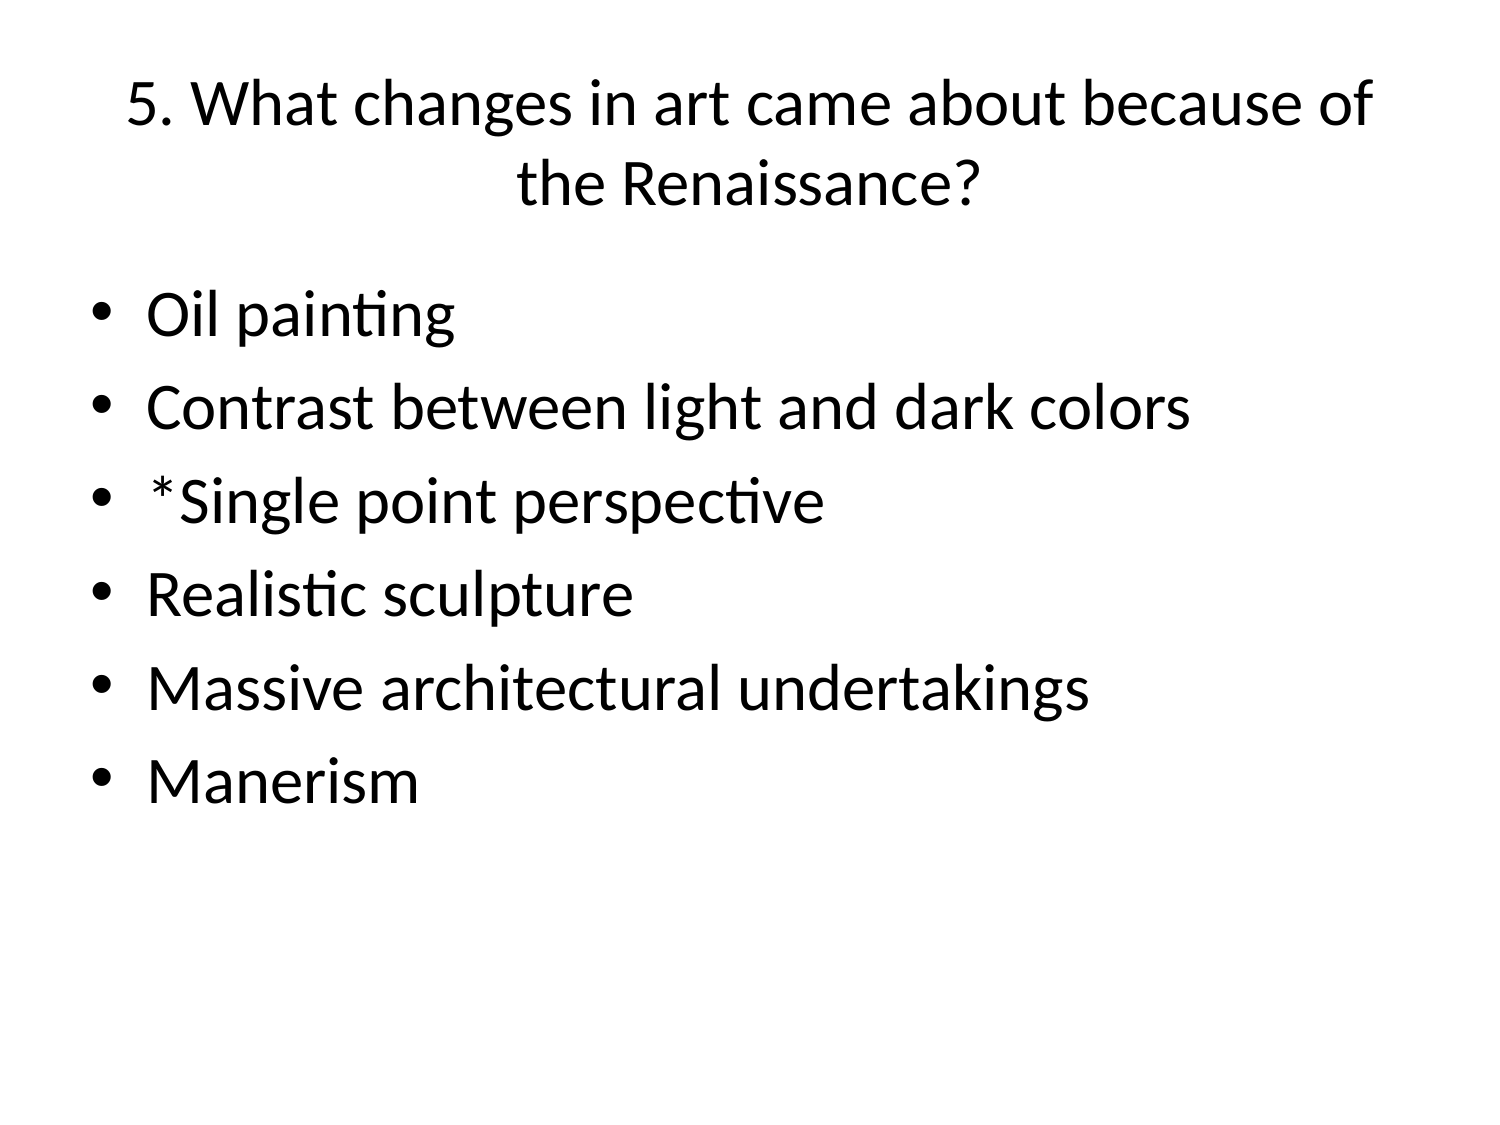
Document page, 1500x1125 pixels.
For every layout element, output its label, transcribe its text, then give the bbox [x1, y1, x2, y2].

title 5. What changes in art came about because of the Renaissance? [75, 45, 1425, 233]
list Oil painting Contrast between light and dark colors *Single point perspective Realistic sculpture Massive architectural undertakings Manerism [75, 262, 1425, 1005]
